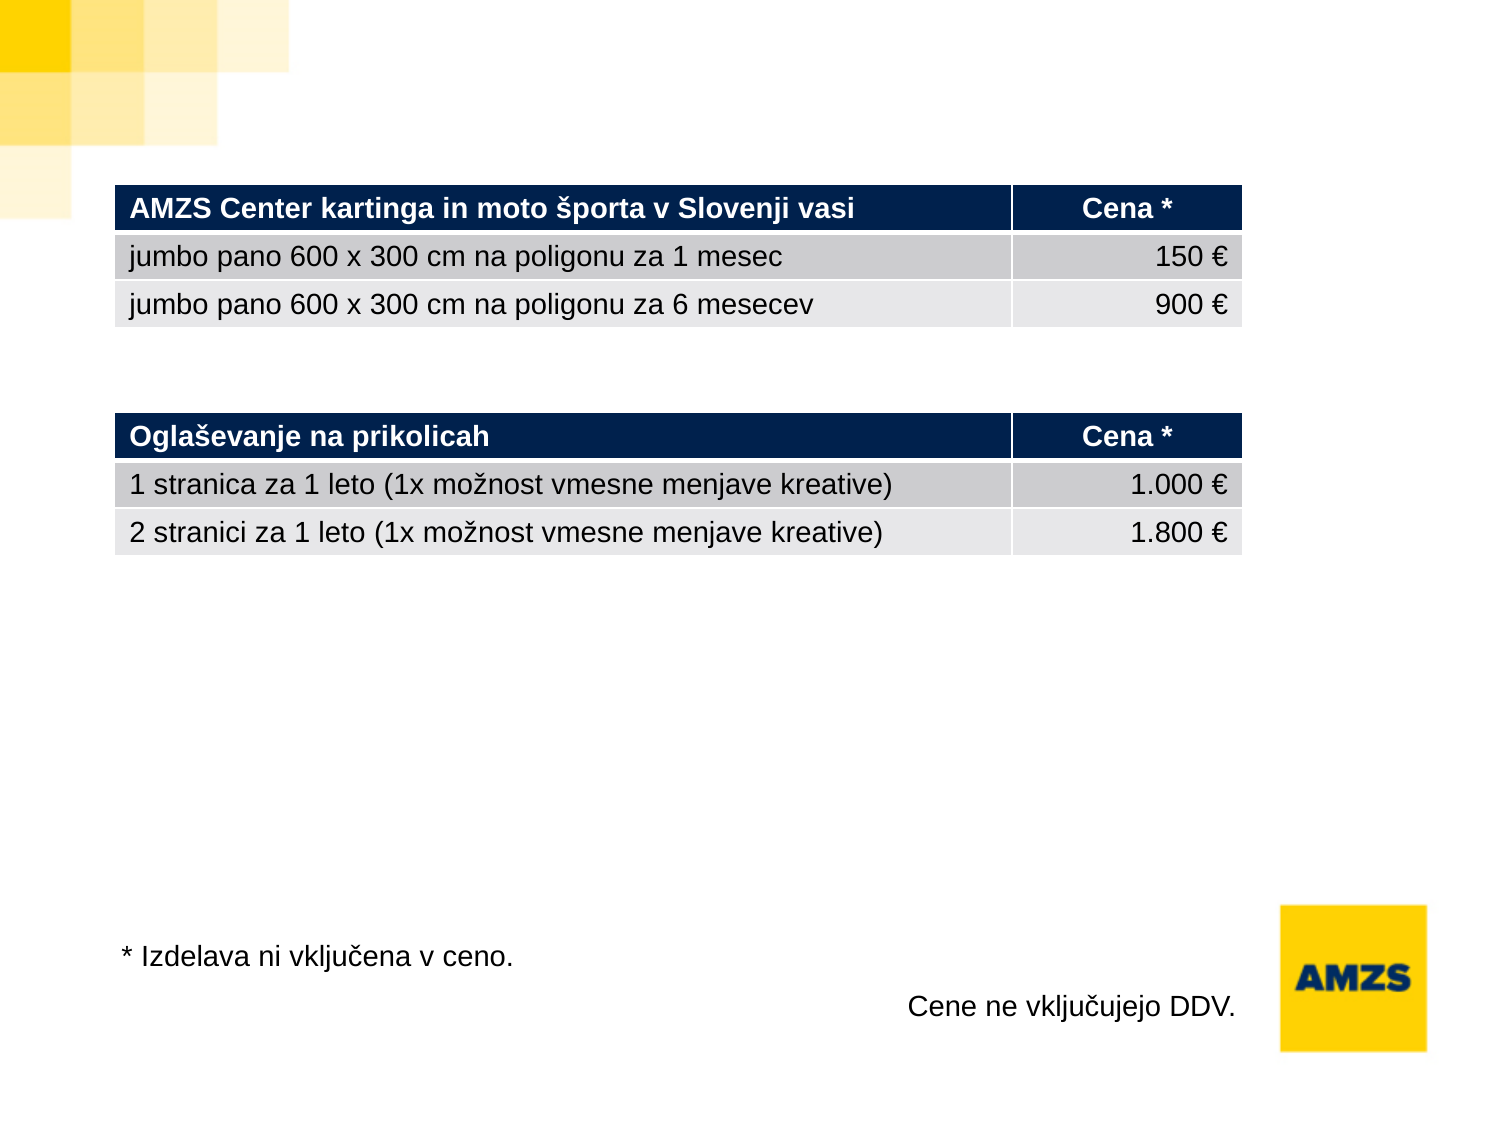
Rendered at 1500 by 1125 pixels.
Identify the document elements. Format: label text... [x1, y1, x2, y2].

table_cell 150 € [1013, 235, 1242, 279]
text_box * Izdelava ni vključena v ceno. [106, 930, 530, 980]
table_header Oglaševanje na prikolicah [115, 413, 1011, 458]
table_cell 900 € [1013, 281, 1242, 327]
table_header AMZS Center kartinga in moto športa v Slovenji vasi [115, 185, 1011, 230]
table_cell 1.000 € [1013, 463, 1242, 507]
table_cell 1.800 € [1013, 509, 1242, 555]
table_header Cena * [1013, 413, 1242, 458]
text_box Cene ne vključujejo DDV. [892, 979, 1252, 1030]
table_header Cena * [1013, 185, 1242, 230]
table_cell 2 stranici za 1 leto (1x možnost vmesne menjave kreative) [115, 509, 1011, 555]
table_cell jumbo pano 600 x 300 cm na poligonu za 1 mesec [115, 235, 1011, 279]
picture [0, 0, 1500, 1125]
table_cell 1 stranica za 1 leto (1x možnost vmesne menjave kreative) [115, 463, 1011, 507]
table_cell jumbo pano 600 x 300 cm na poligonu za 6 mesecev [115, 281, 1011, 327]
